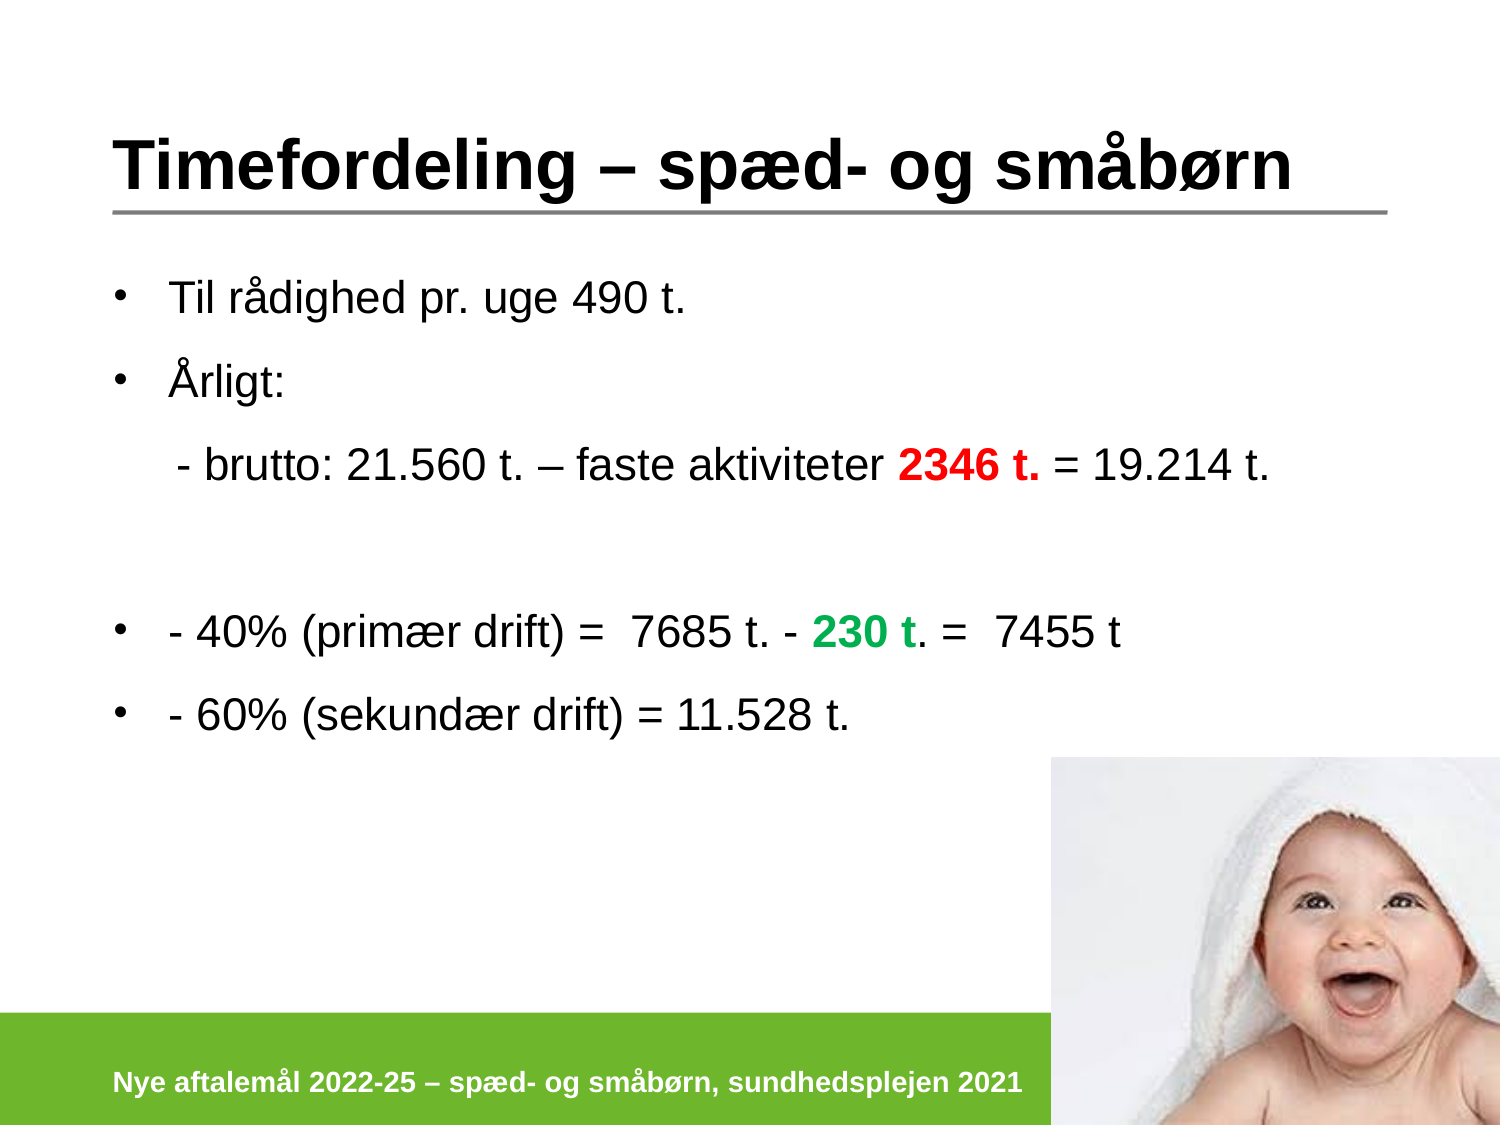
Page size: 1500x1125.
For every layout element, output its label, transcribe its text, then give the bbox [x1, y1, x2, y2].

footer Nye aftalemål 2022-25 – spæd- og småbørn, sundhedsplejen 2021 [112, 1037, 1045, 1125]
list Til rådighed pr. uge 490 t. Årligt: - brutto: 21.560 t. – faste aktiviteter 2346 t. = 19.214 t. - 40% (primær drift) = 7685 t. - 230 t. = 7455 t - 60% (sekundær drift) = 11.528 t. [112, 262, 1388, 1007]
picture [1050, 757, 1500, 1125]
title Timefordeling – spæd- og småbørn [112, 66, 1388, 205]
